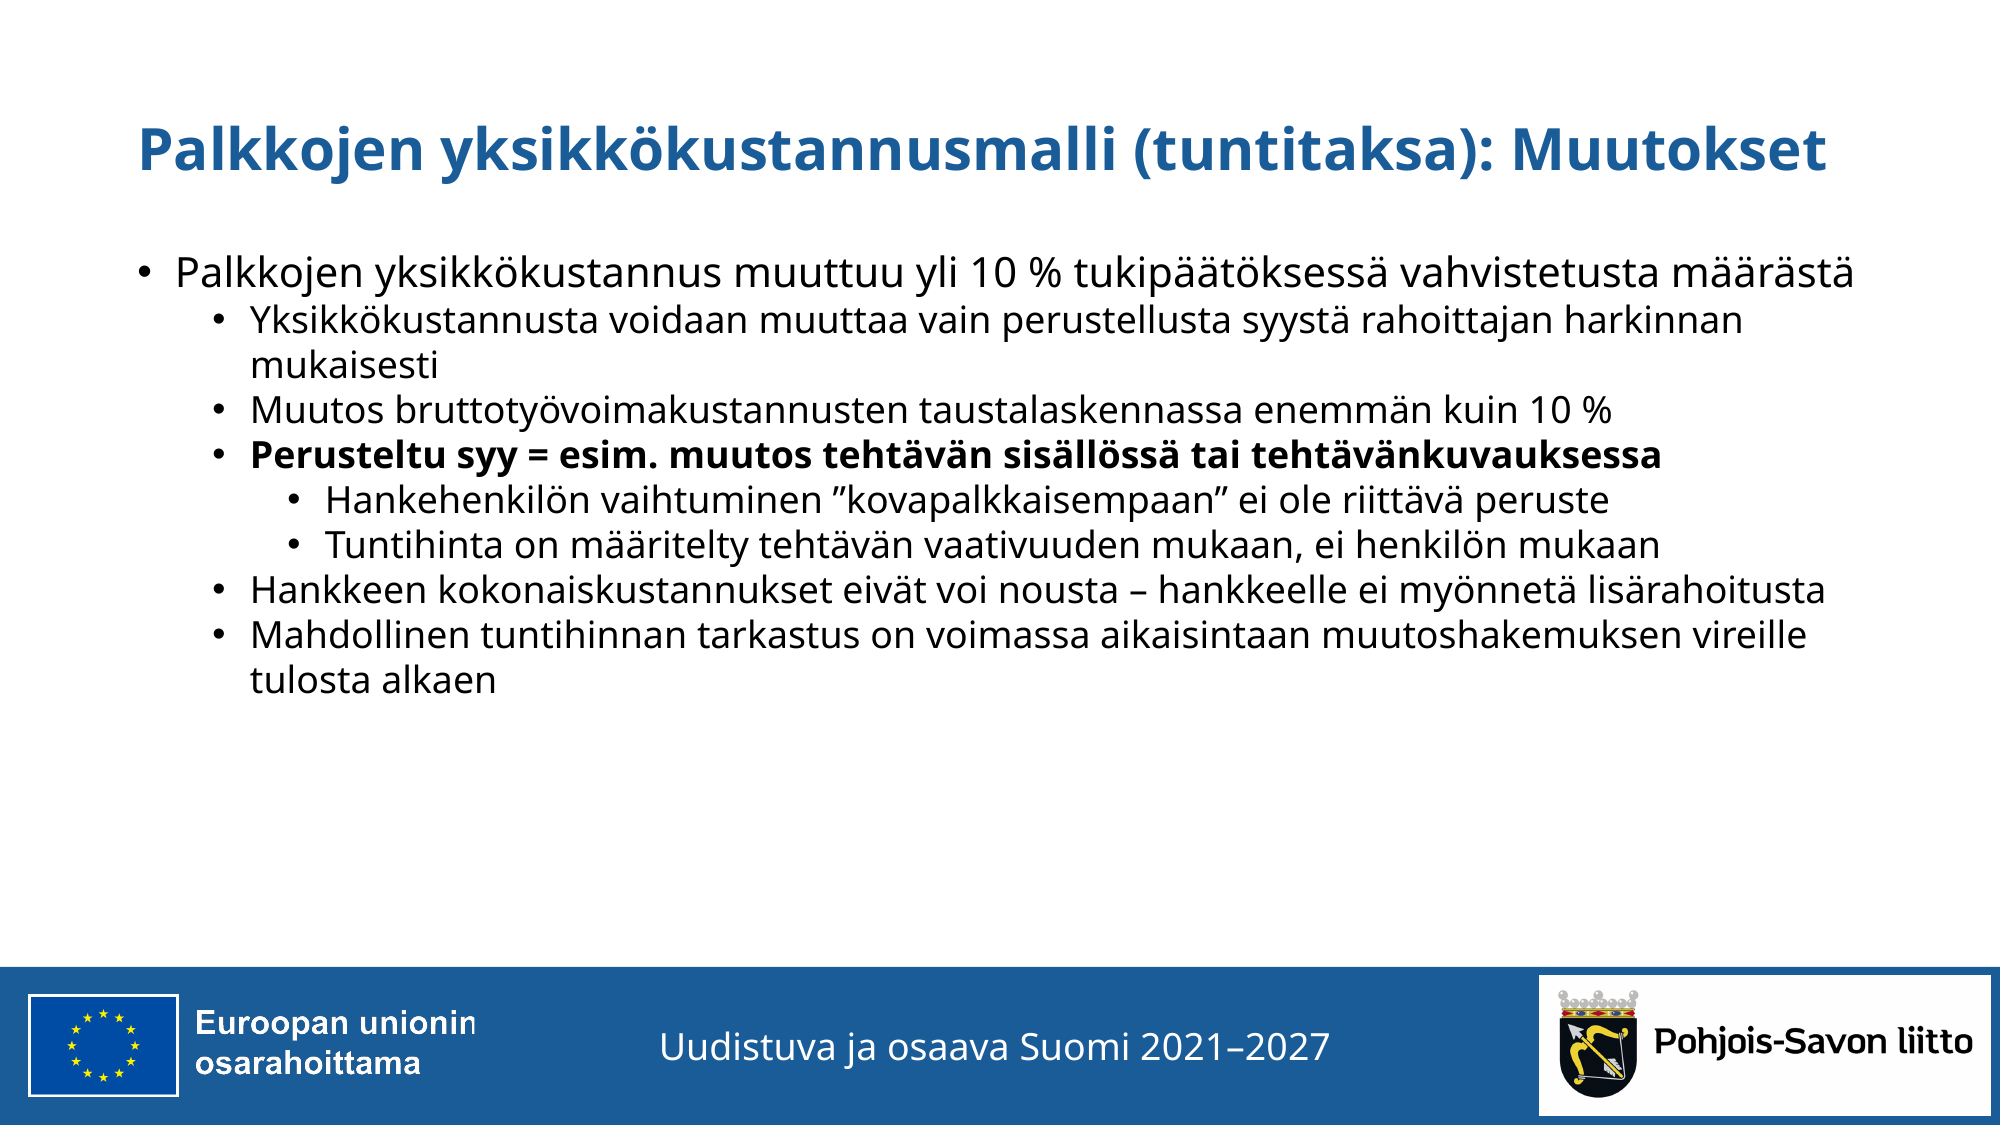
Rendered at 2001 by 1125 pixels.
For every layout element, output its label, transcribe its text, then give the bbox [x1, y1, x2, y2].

title Palkkojen yksikkökustannusmalli (tuntitaksa): Muutokset [137, 13, 1863, 183]
picture [1539, 975, 1991, 1116]
list Palkkojen yksikkökustannus muuttuu yli 10 % tukipäätöksessä vahvistetusta määrästä Yksikkökustannusta voidaan muuttaa vain perustellusta syystä rahoittajan harkinnan mukaisesti Muutos bruttotyövoimakustannusten taustalaskennassa enemmän kuin 10 % Perusteltu syy = esim. muutos tehtävän sisällössä tai tehtävänkuvauksessa Hankehenkilön vaihtuminen ”kovapalkkaisempaan” ei ole riittävä peruste Tuntihinta on määritelty tehtävän vaativuuden mukaan, ei henkilön mukaan Hankkeen kokonaiskustannukset eivät voi nousta – hankkeelle ei myönnetä lisärahoitusta Mahdollinen tuntihinnan tarkastus on voimassa aikaisintaan muutoshakemuksen vireille tulosta alkaen [137, 246, 1886, 943]
